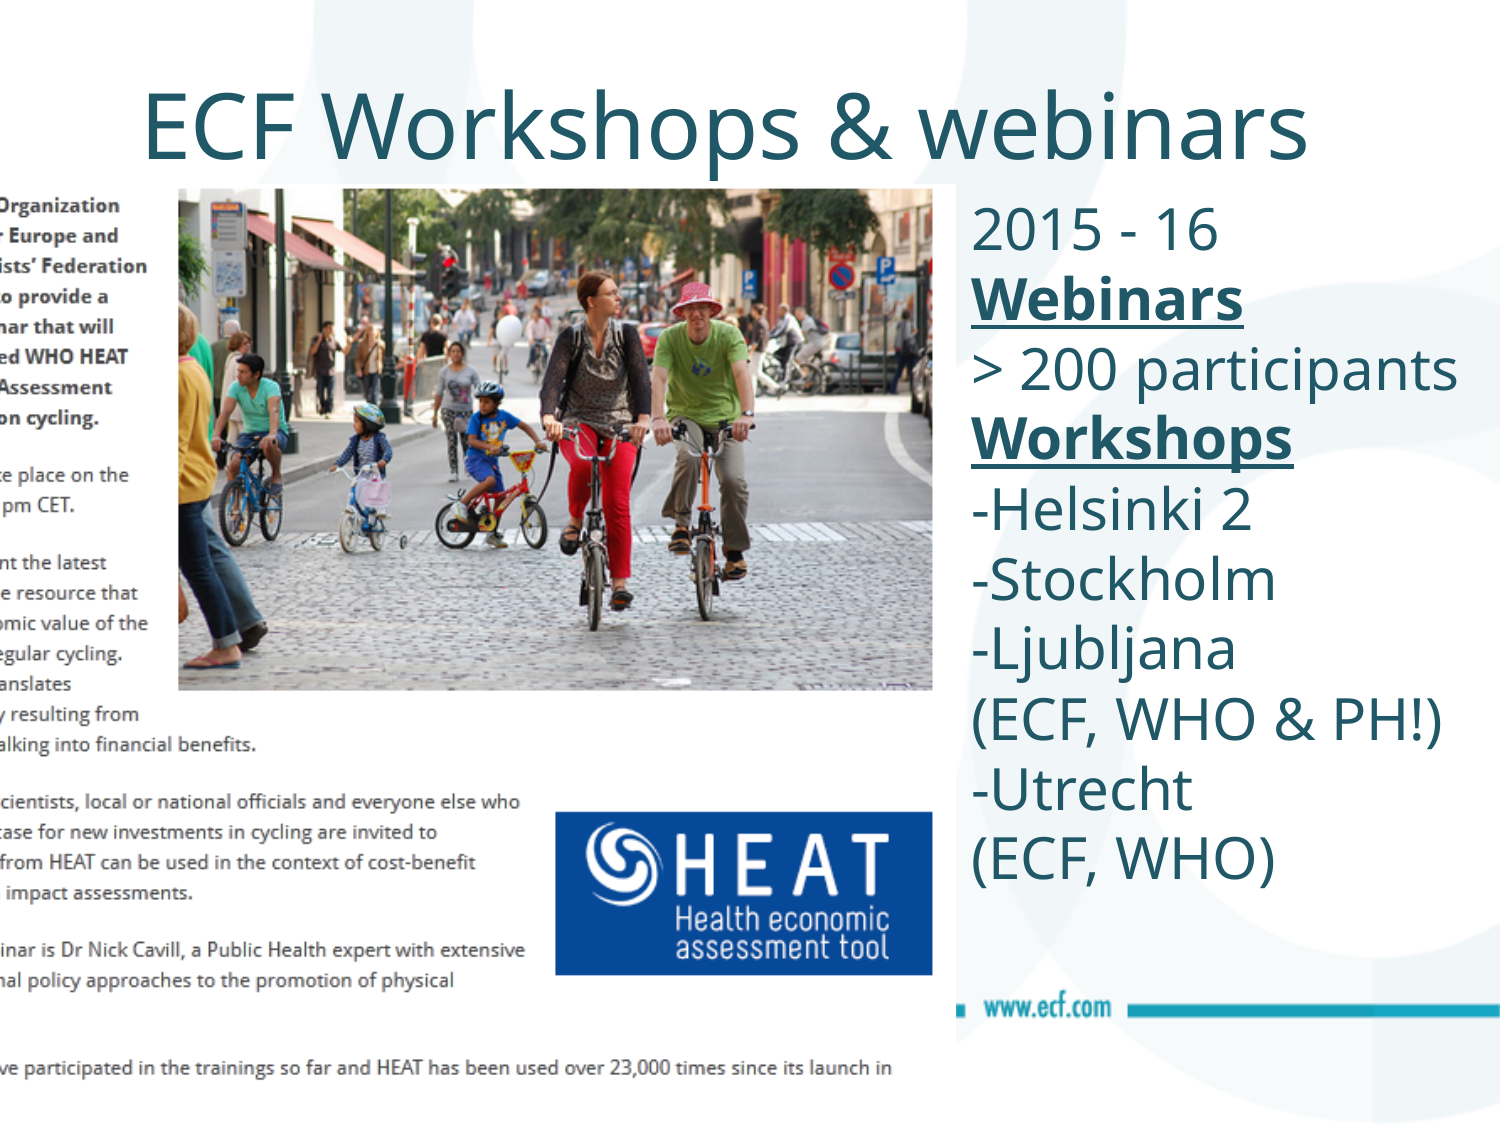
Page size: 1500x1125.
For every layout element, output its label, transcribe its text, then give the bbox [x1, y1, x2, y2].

text_box 2015 - 16 Webinars > 200 participants Workshops -Helsinki 2 -Stockholm -Ljubljana (ECF, WHO & PH!) -Utrecht (ECF, WHO) [958, 184, 1500, 899]
title ECF Workshops & webinars [88, 2, 1364, 184]
picture [0, 0, 1500, 1125]
